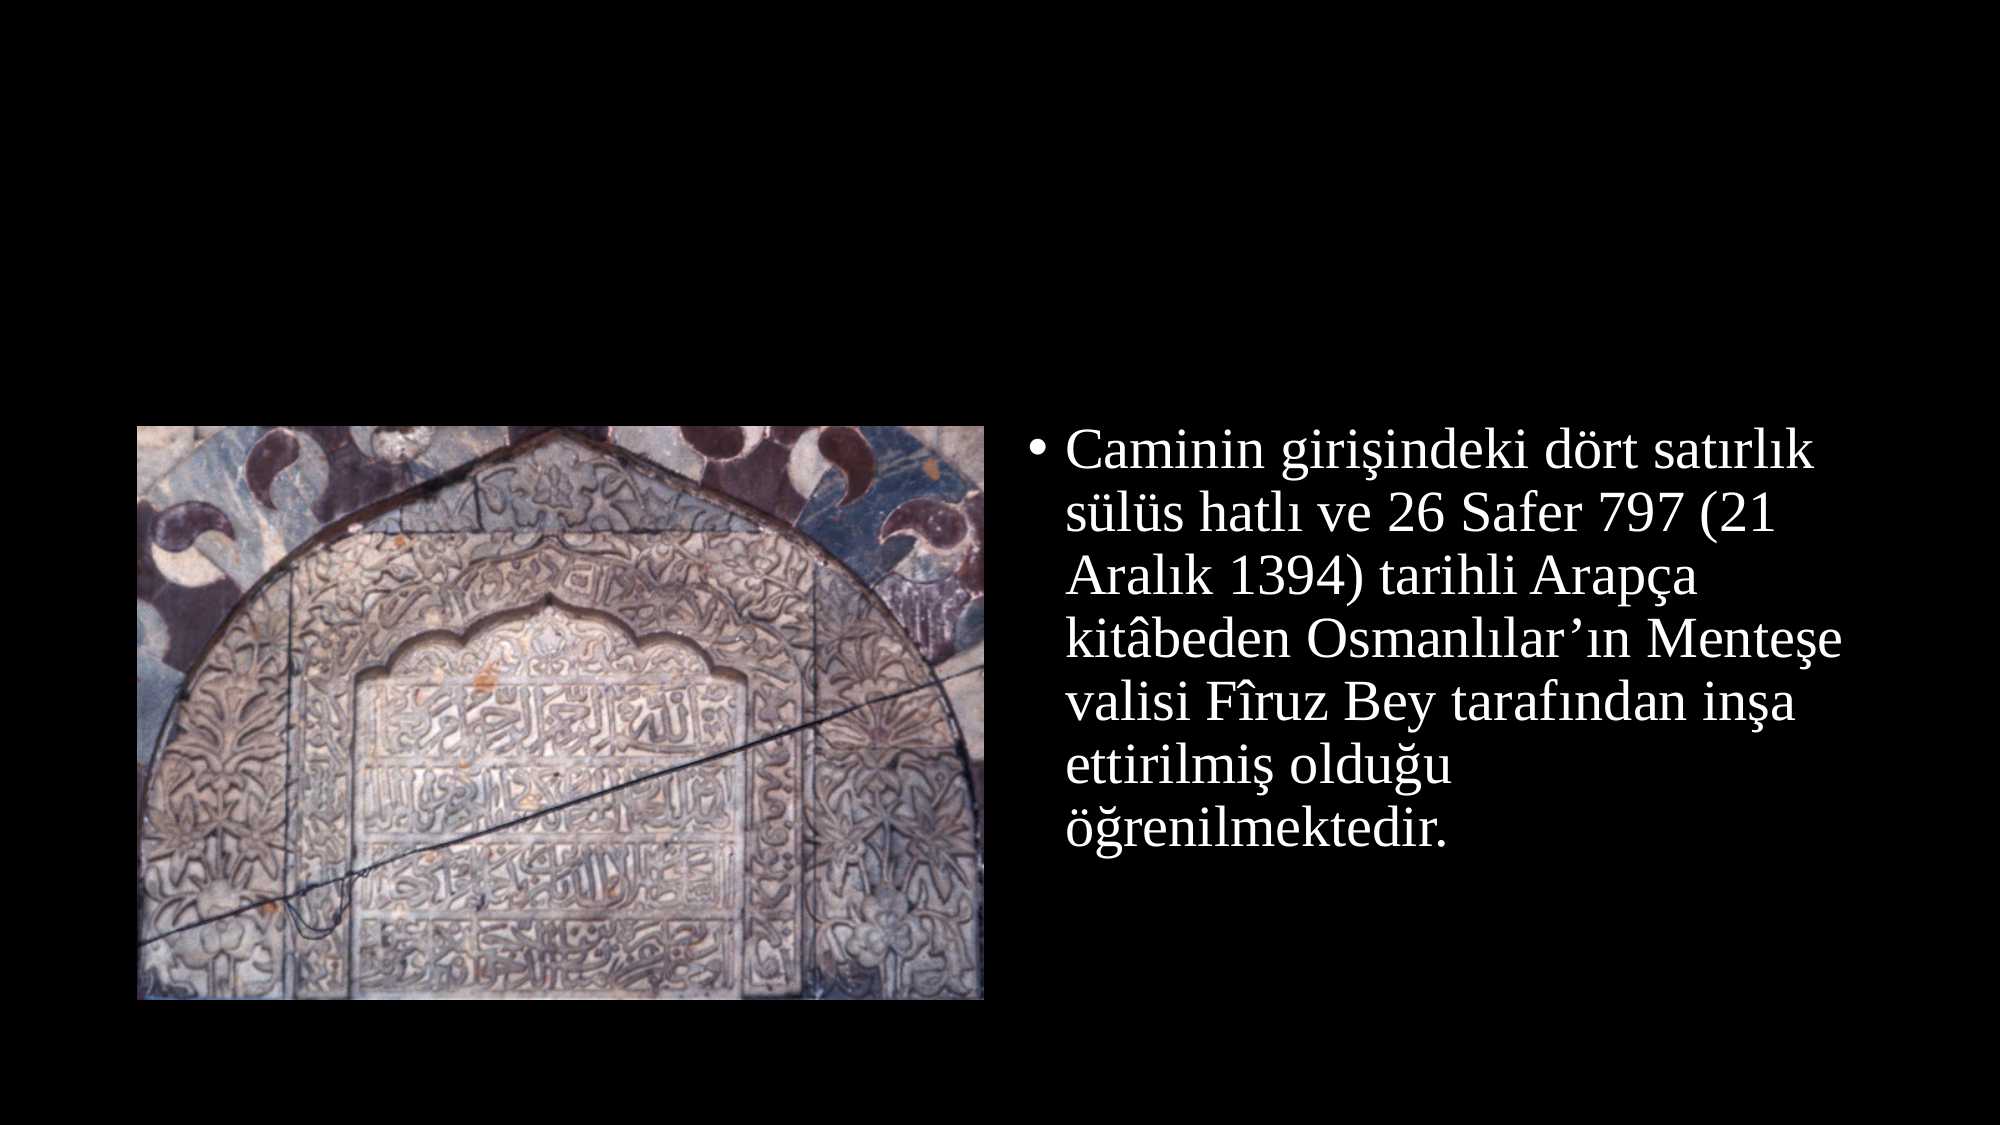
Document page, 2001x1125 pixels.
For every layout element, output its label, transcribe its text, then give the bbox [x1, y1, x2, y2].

list Caminin girişindeki dört satırlık sülüs hatlı ve 26 Safer 797 (21 Aralık 1394) tarihli Arapça kitâbeden Osmanlılar’ın Menteşe valisi Fîruz Bey tarafından inşa ettirilmiş olduğu öğrenilmektedir. [1012, 410, 1863, 1016]
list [137, 426, 984, 1000]
